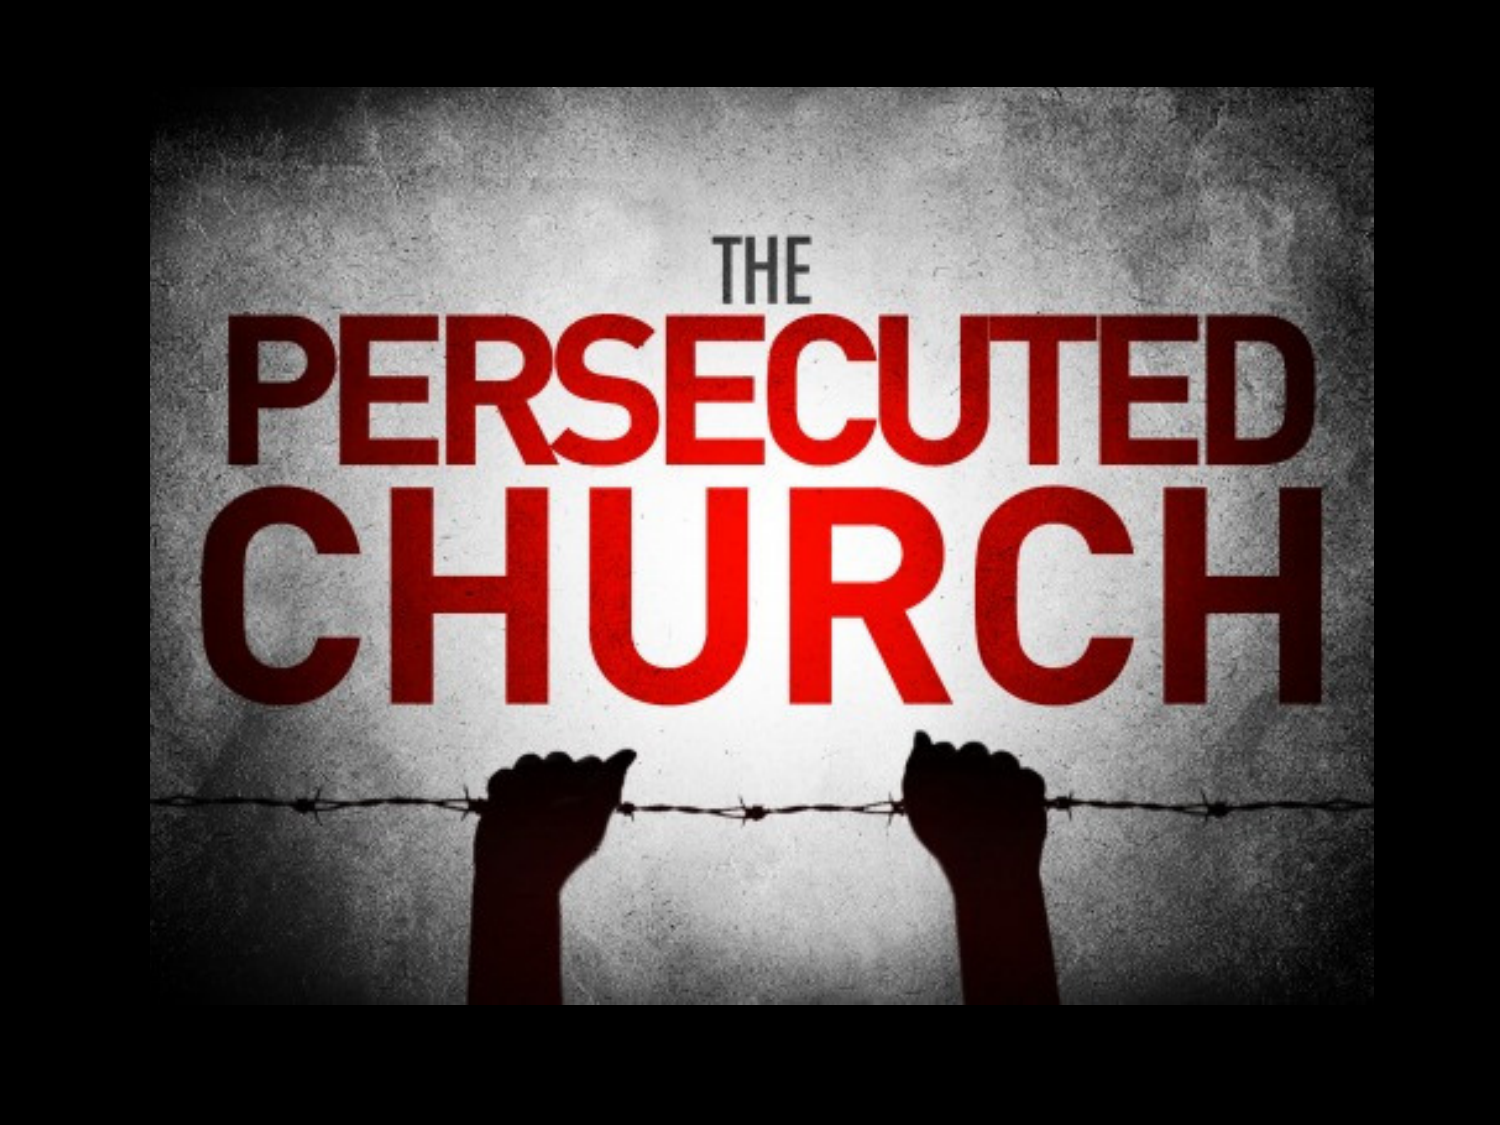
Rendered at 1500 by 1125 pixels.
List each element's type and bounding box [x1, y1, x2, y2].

picture [149, 87, 1374, 1005]
